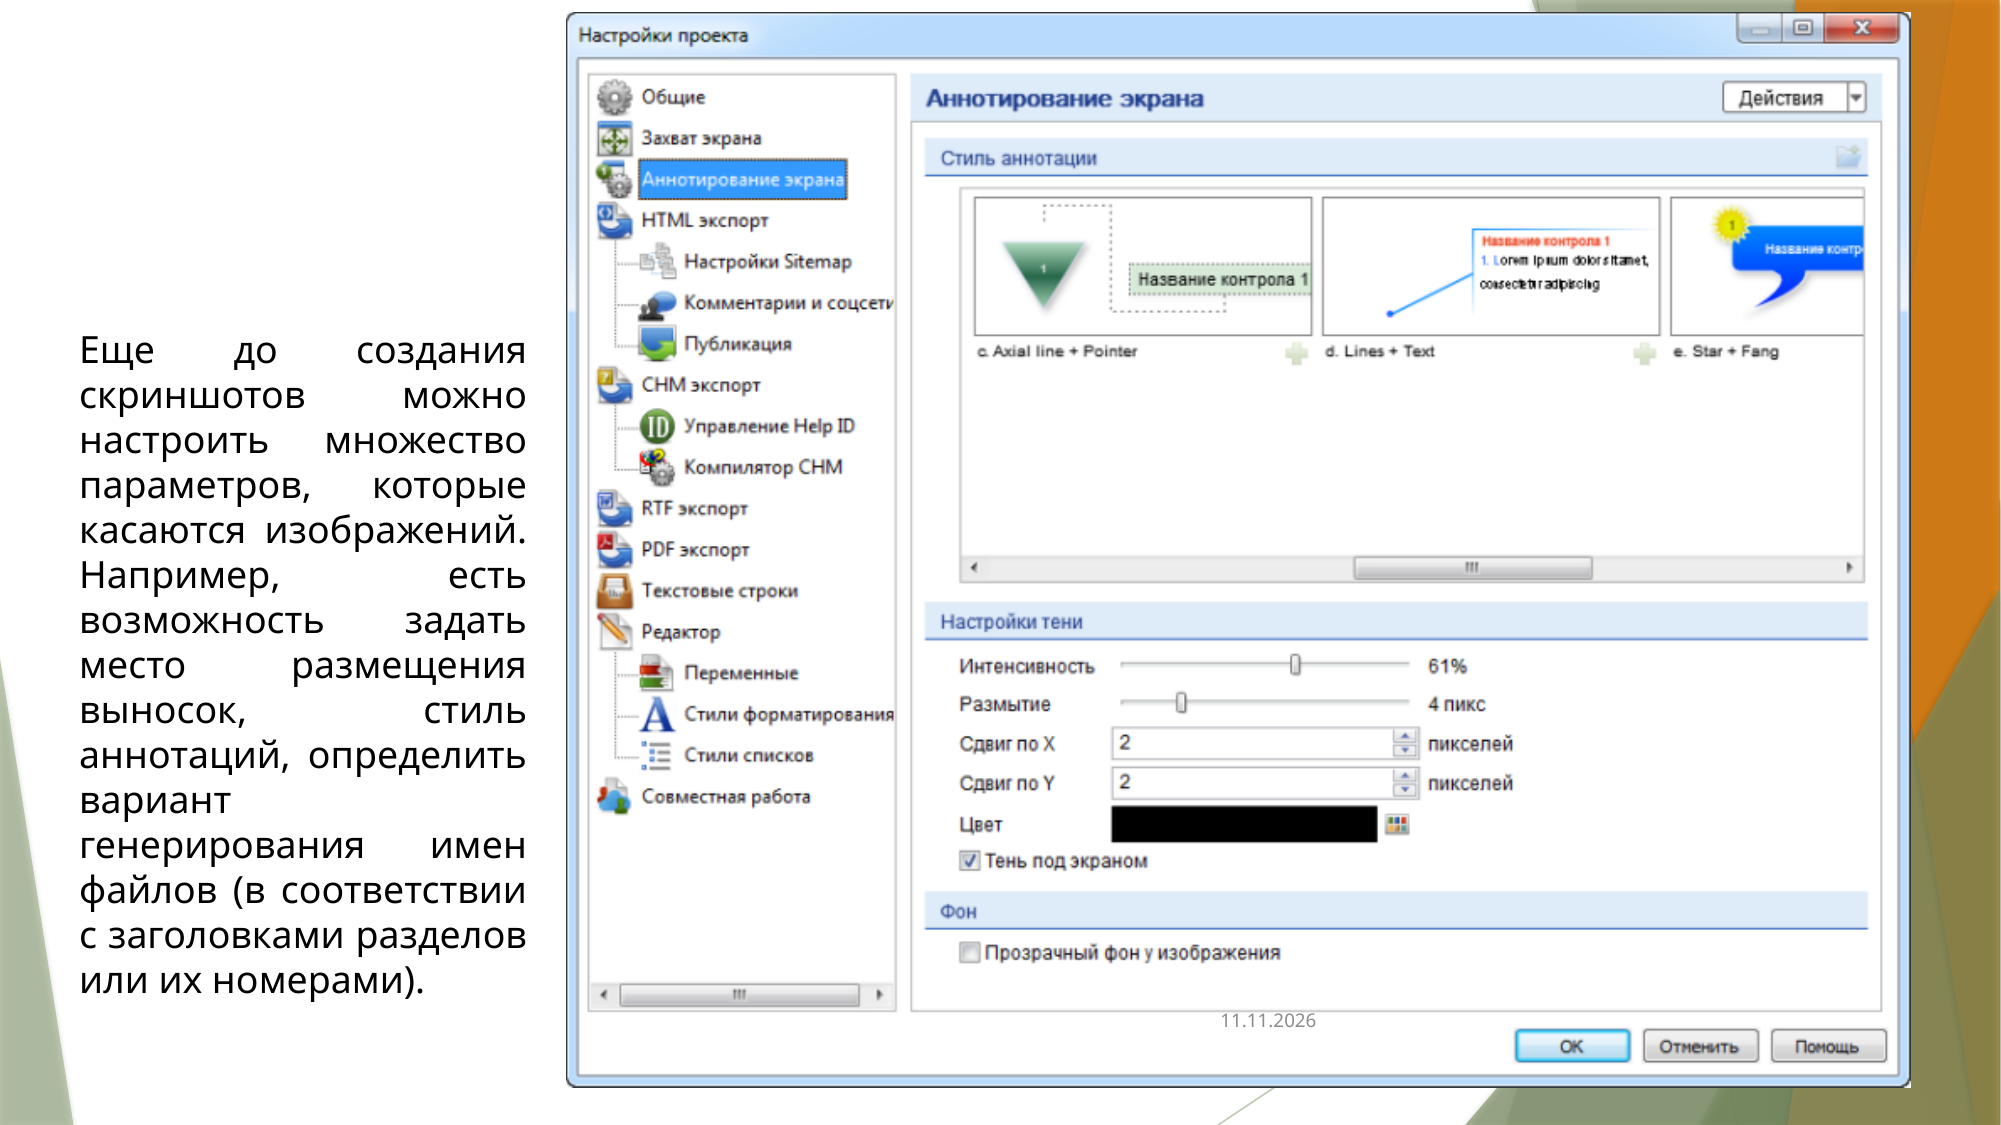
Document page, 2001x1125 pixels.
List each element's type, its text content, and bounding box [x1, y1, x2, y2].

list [566, 11, 1912, 1088]
text_box Еще до создания скриншотов можно настроить множество параметров, которые касаются изображений. Например, есть возможность задать место размещения выносок, стиль аннотаций, определить вариант генерирования имен файлов (в соответствии с заголовками разделов или их номерами). [64, 318, 543, 1009]
